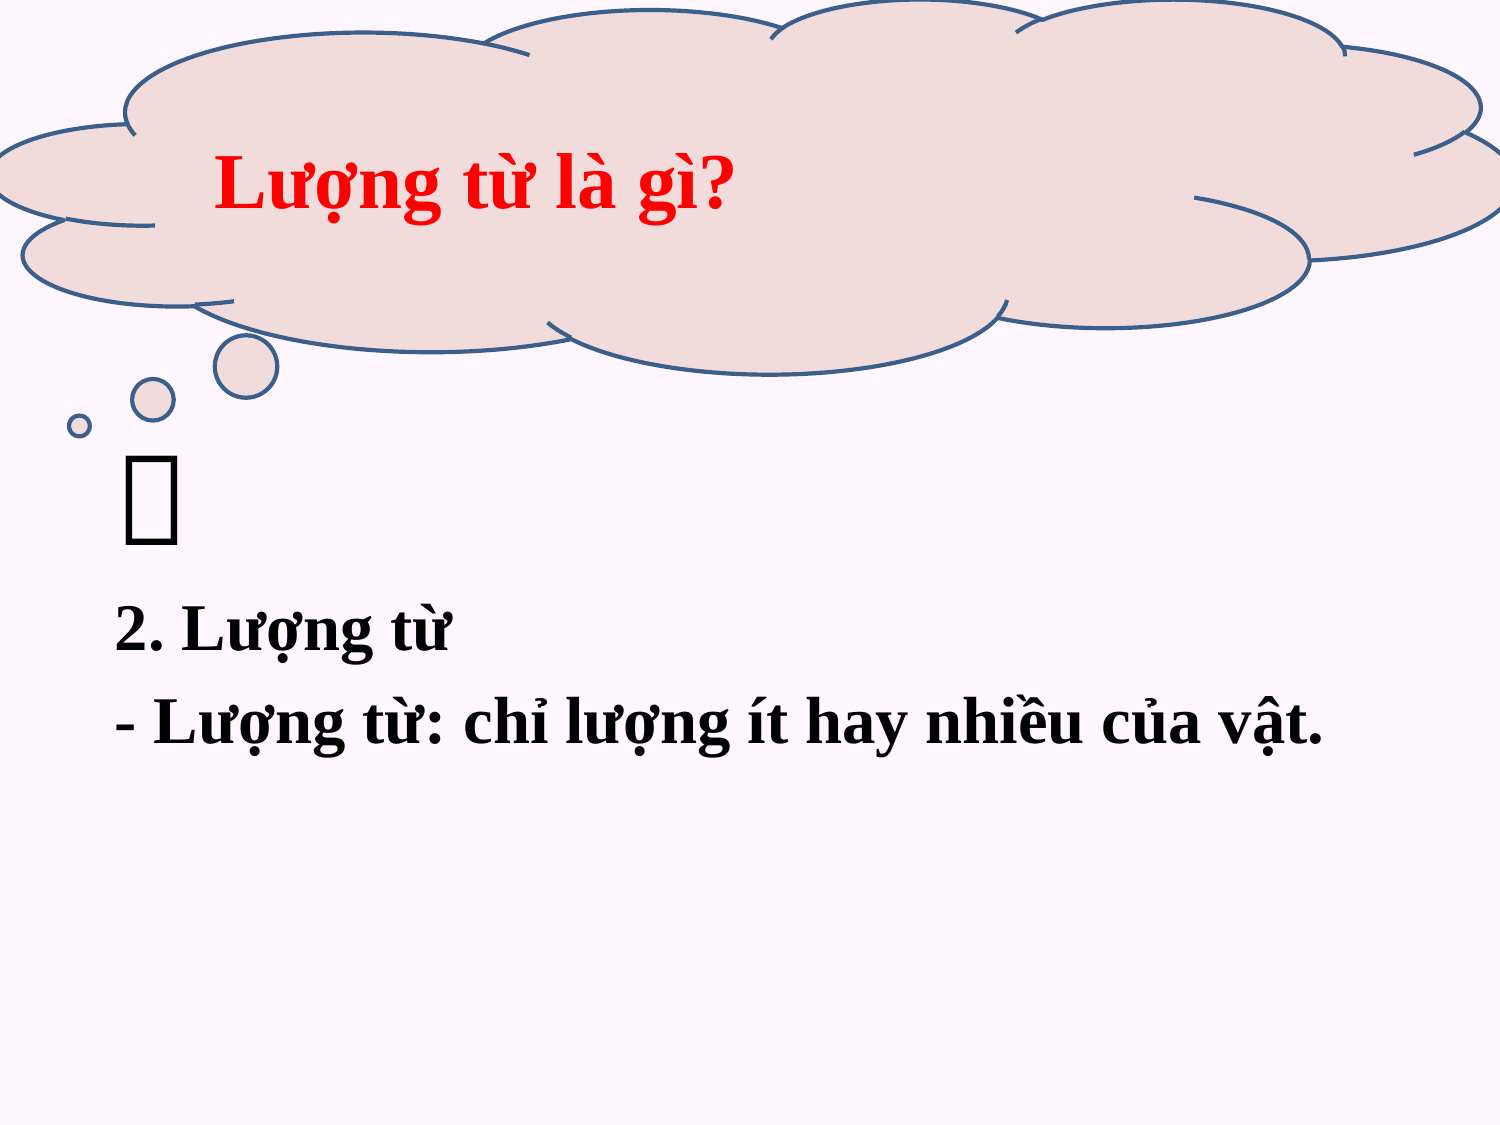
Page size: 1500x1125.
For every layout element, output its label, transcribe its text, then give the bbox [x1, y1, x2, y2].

text_box Lượng từ là gì? [129, 376, 176, 412]
list  2. Lượng từ - Lượng từ: chỉ lượng ít hay nhiều của vật. [99, 412, 1450, 1066]
text_box Lượng từ là gì? [0, 0, 1500, 400]
text_box Lượng từ là gì? [66, 413, 92, 439]
